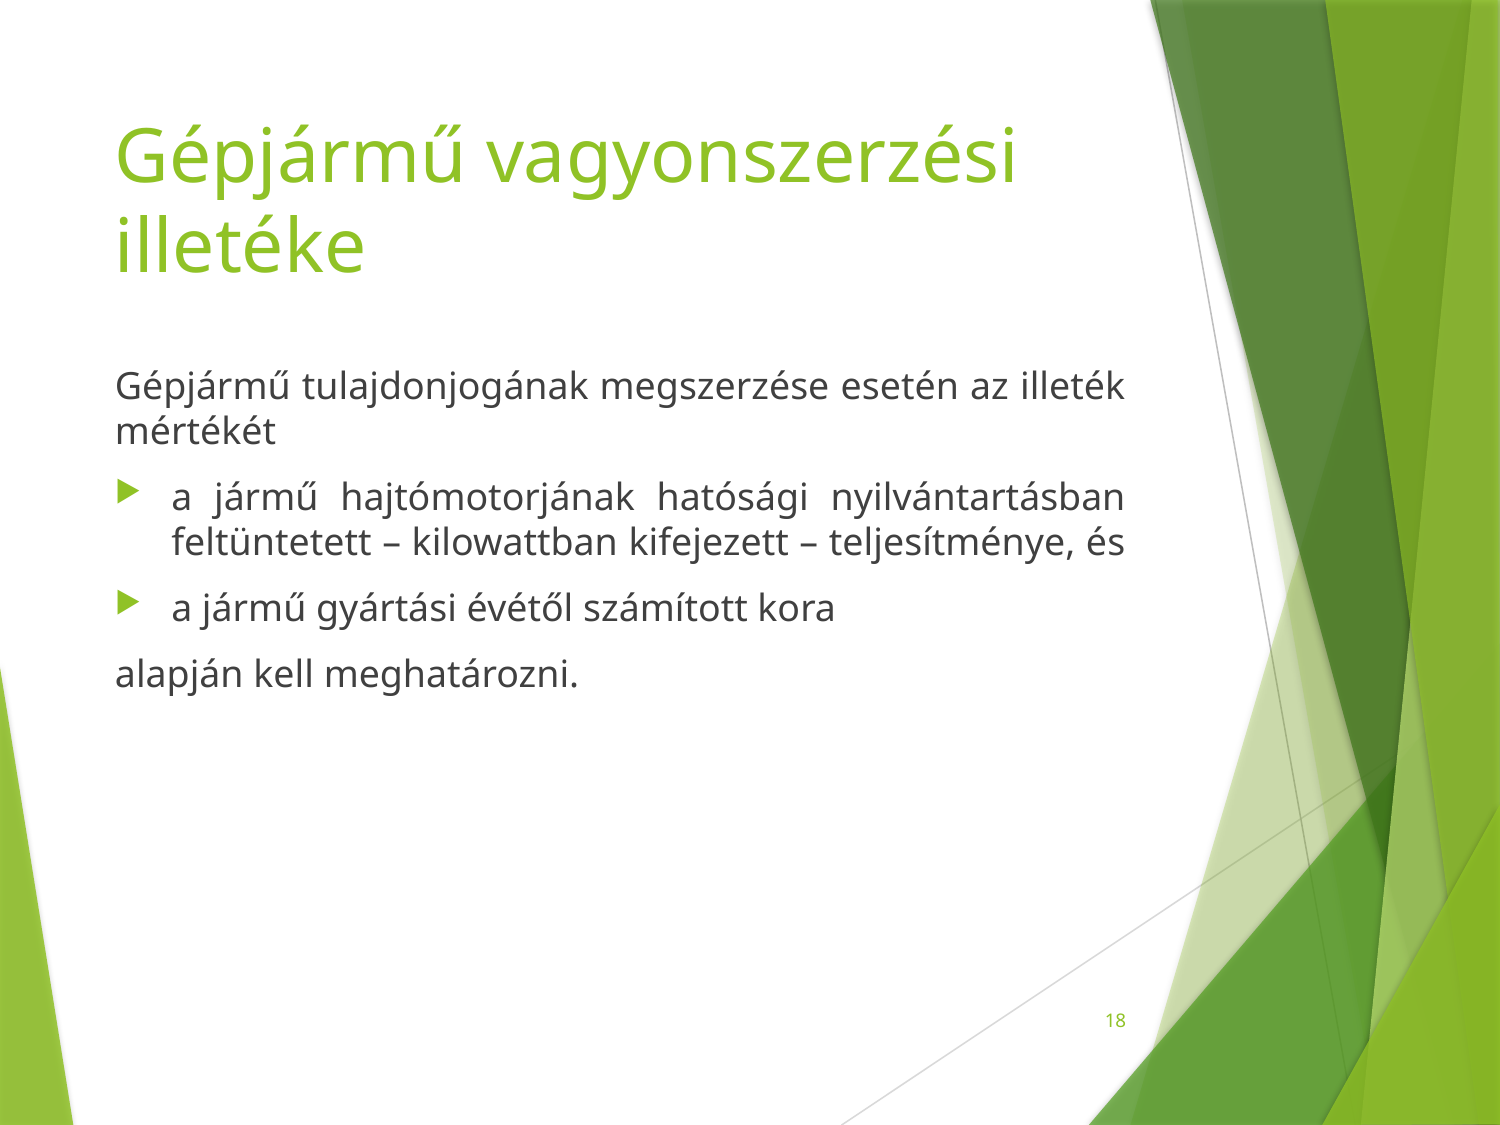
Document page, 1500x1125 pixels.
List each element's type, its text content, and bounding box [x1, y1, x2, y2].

title Gépjármű vagyonszerzési illetéke [99, 99, 1142, 317]
slide_number 18 [1057, 991, 1142, 1051]
list Gépjármű tulajdonjogának megszerzése esetén az illeték mértékét a jármű hajtómotorjának hatósági nyilvántartásban feltüntetett – kilowattban kifejezett – teljesítménye, és a jármű gyártási évétől számított kora alapján kell meghatározni. [99, 354, 1142, 992]
